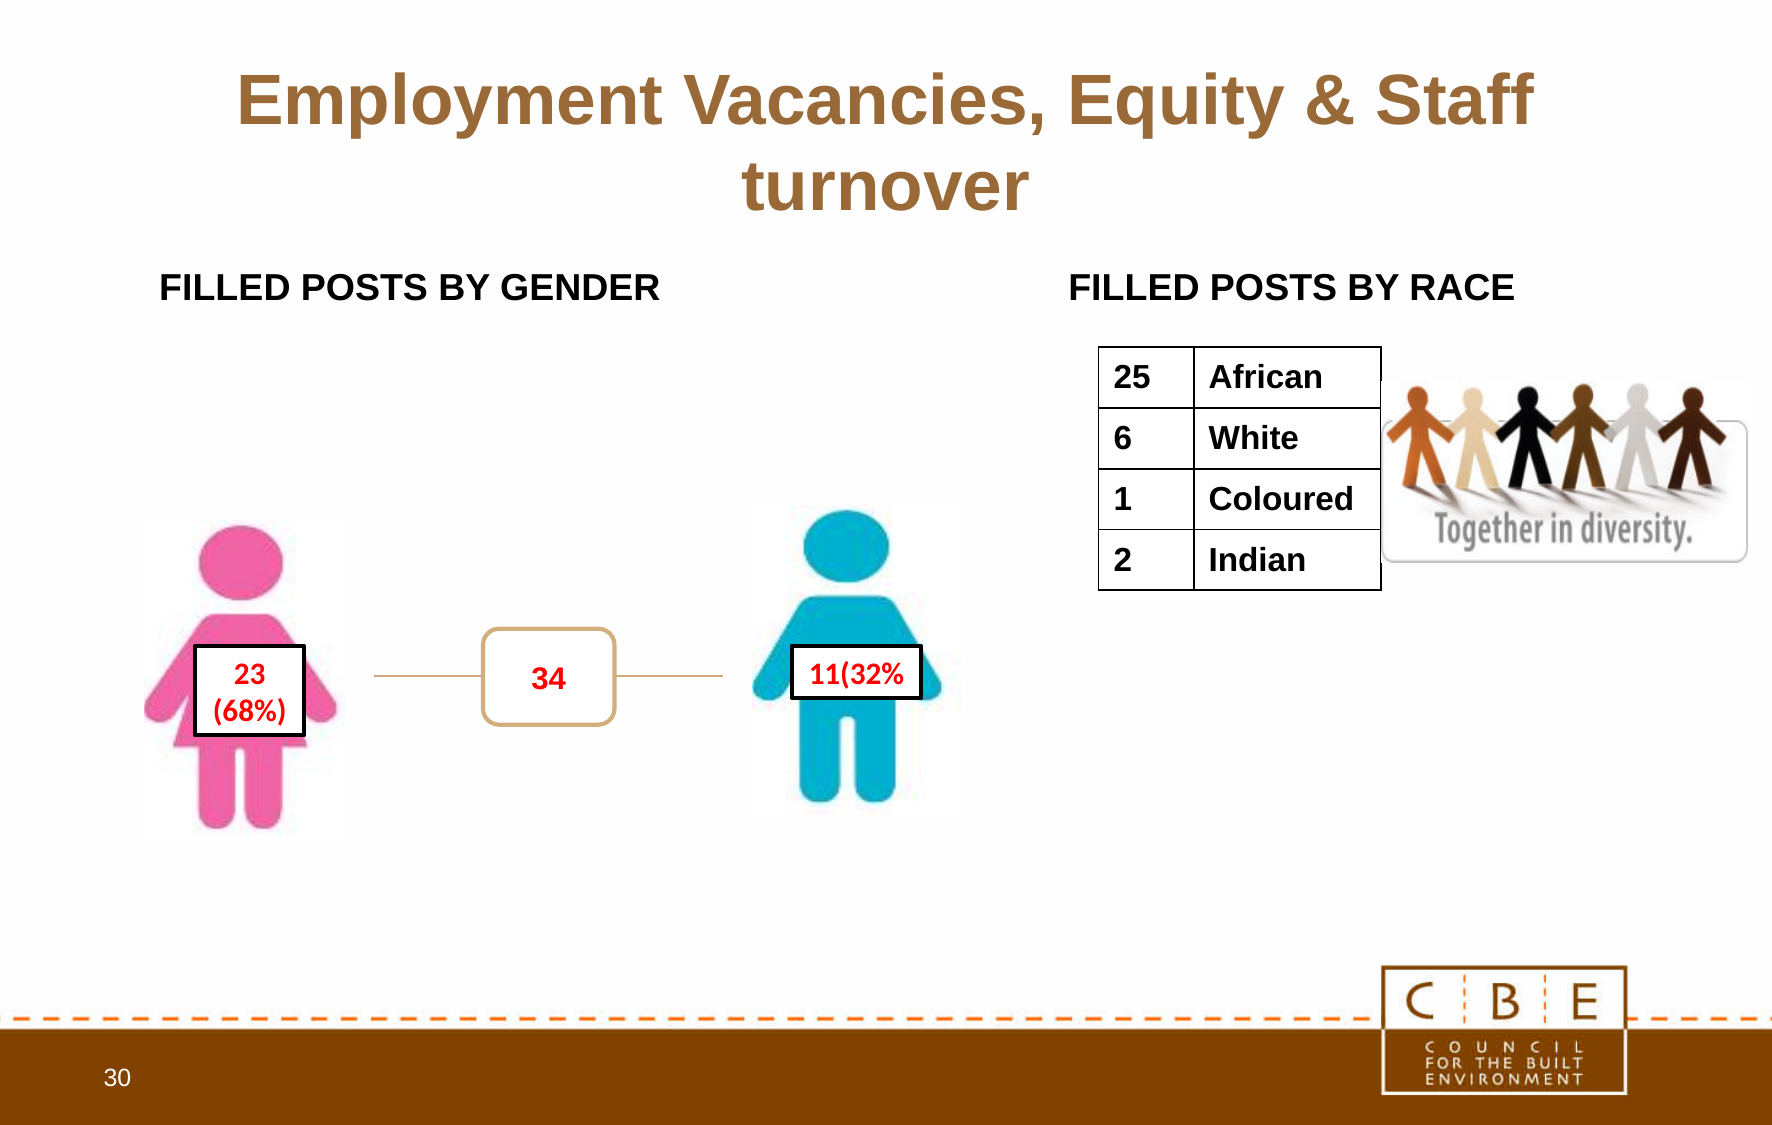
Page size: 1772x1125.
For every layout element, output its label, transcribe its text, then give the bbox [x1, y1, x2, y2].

table_header 25 [1099, 348, 1193, 407]
text_box FILLED POSTS BY GENDER [144, 255, 676, 315]
text_box FILLED POSTS BY RACE [1053, 255, 1531, 315]
table_cell Indian [1195, 530, 1380, 589]
picture [0, 0, 1772, 1125]
title Employment Vacancies, Equity & Staff turnover [88, 45, 1684, 233]
text_box 34 [480, 684, 617, 727]
table_cell 6 [1099, 409, 1193, 468]
table_cell 2 [1099, 530, 1193, 589]
table_cell 1 [1099, 470, 1193, 529]
slide_number 30 [88, 1046, 503, 1107]
table_header African [1195, 348, 1380, 407]
table_cell Coloured [1195, 470, 1376, 529]
text_box 34 [480, 626, 617, 675]
table_cell White [1195, 409, 1376, 468]
